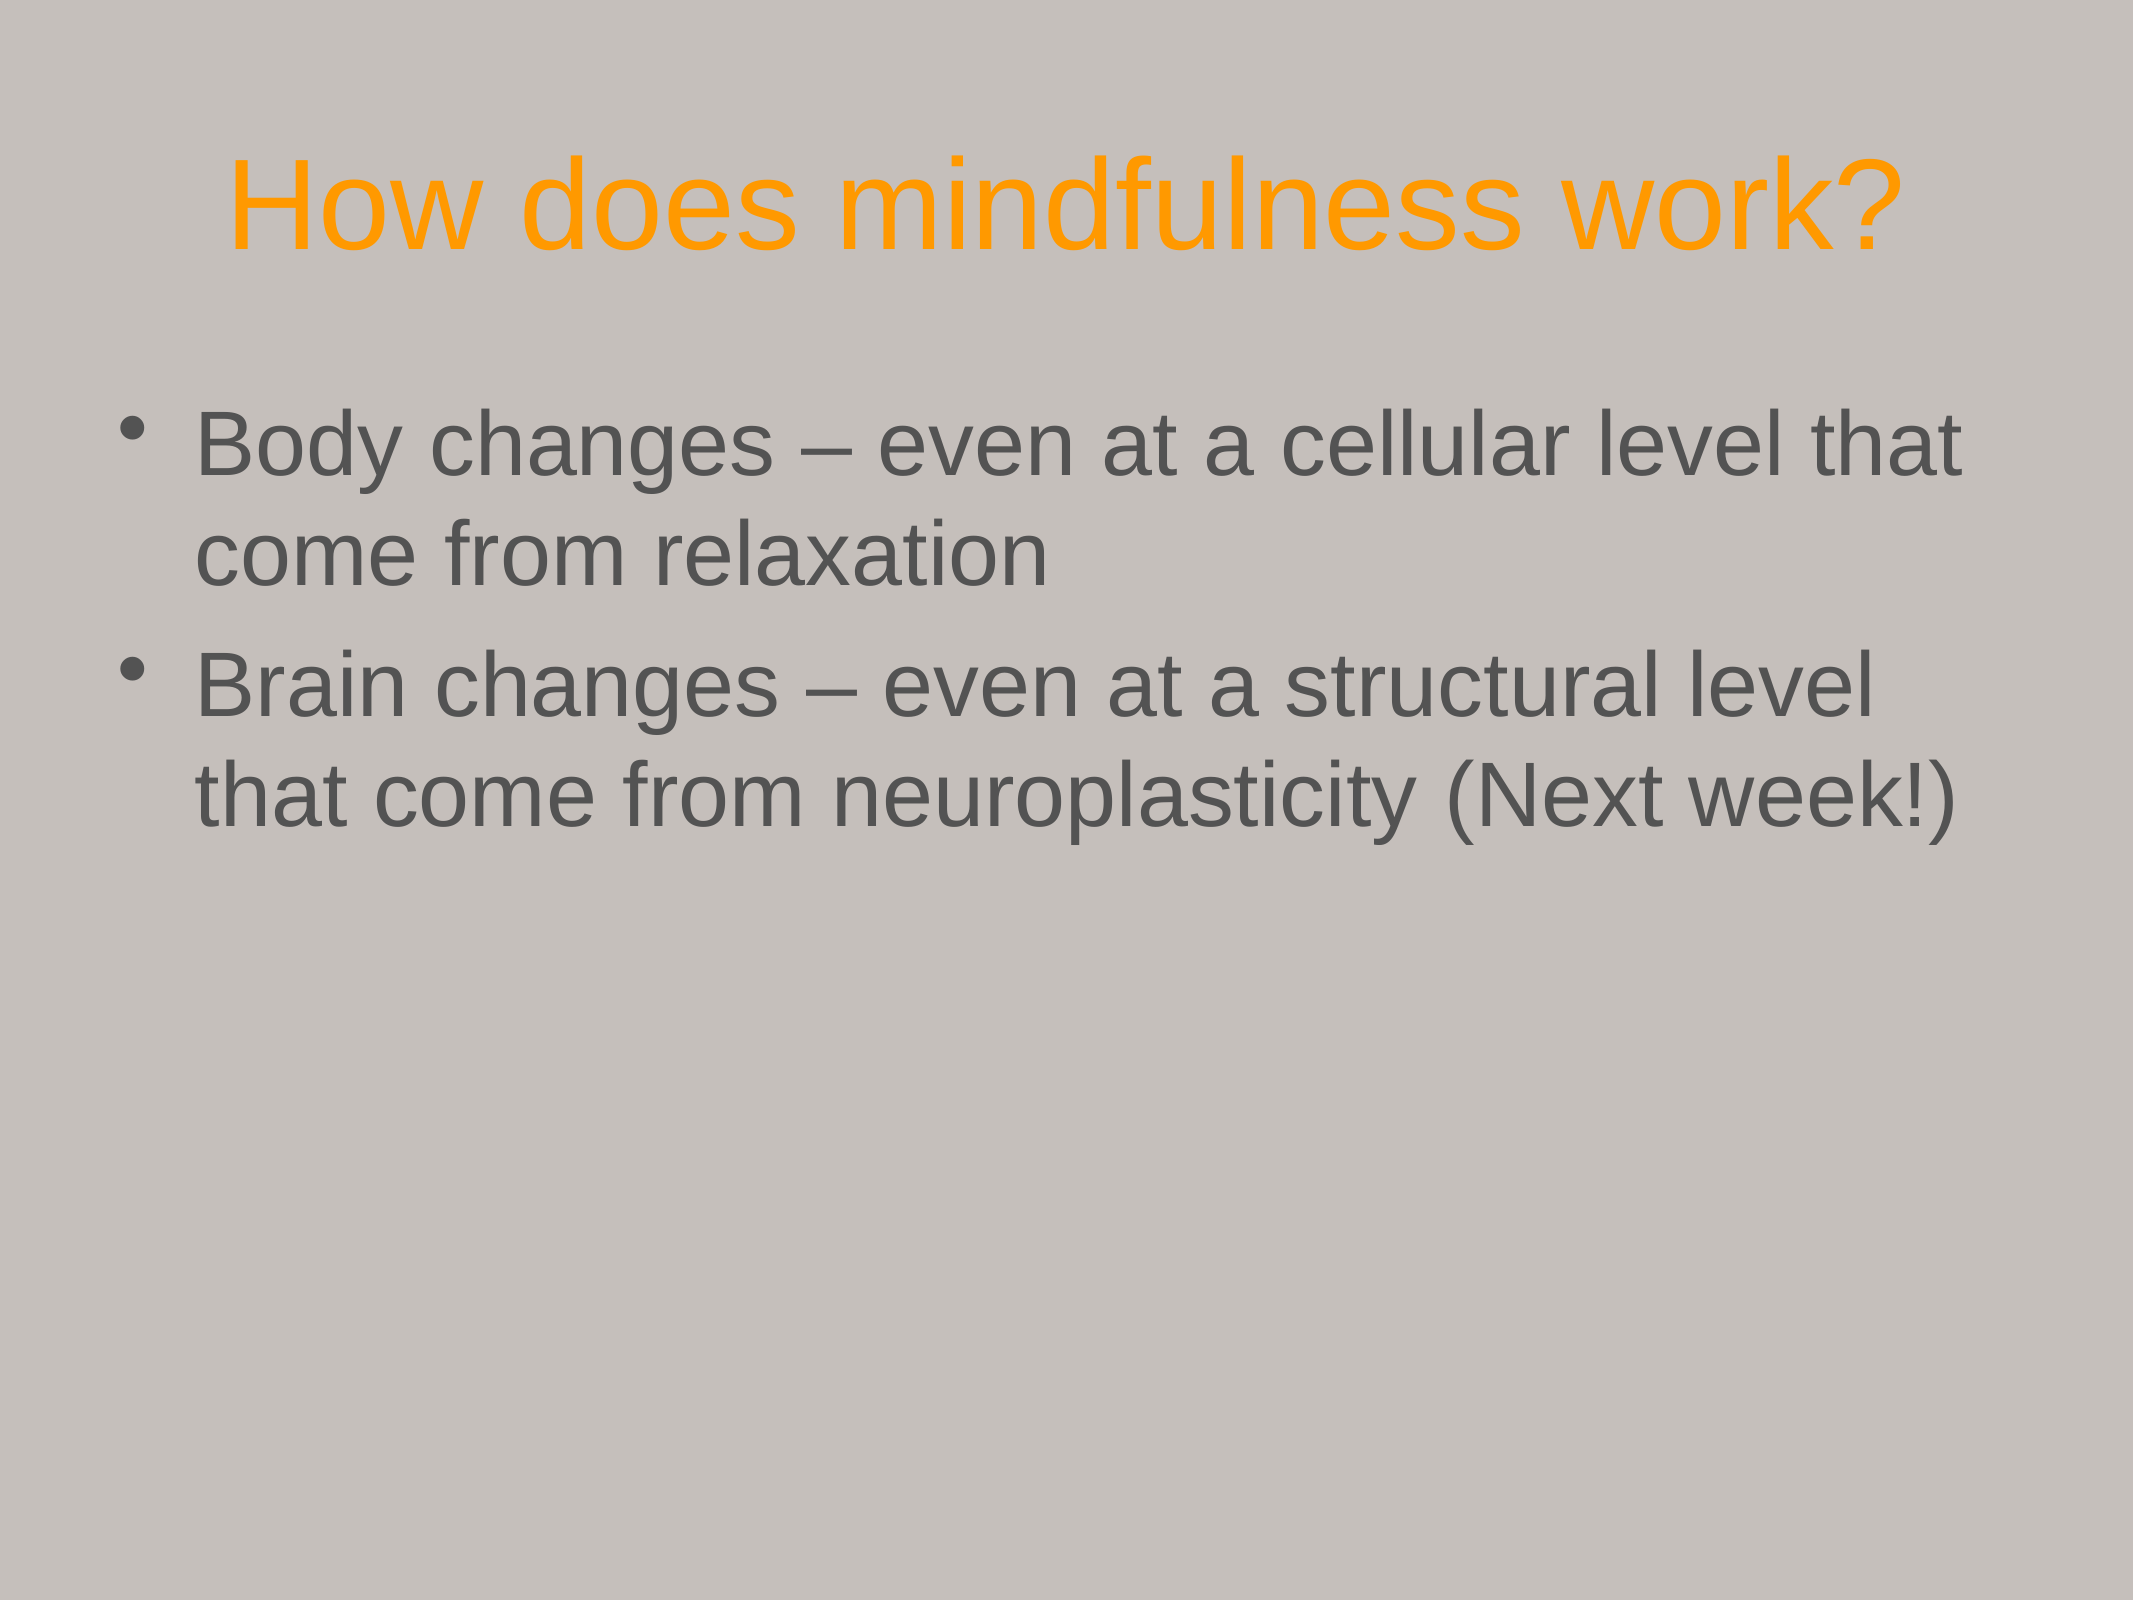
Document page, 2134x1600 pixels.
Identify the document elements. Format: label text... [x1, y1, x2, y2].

list Body changes – even at a cellular level that come from relaxation Brain changes – even at a structural level that come from neuroplasticity (Next week!) [106, 372, 2028, 1430]
title How does mindfulness work? [106, 63, 2028, 332]
